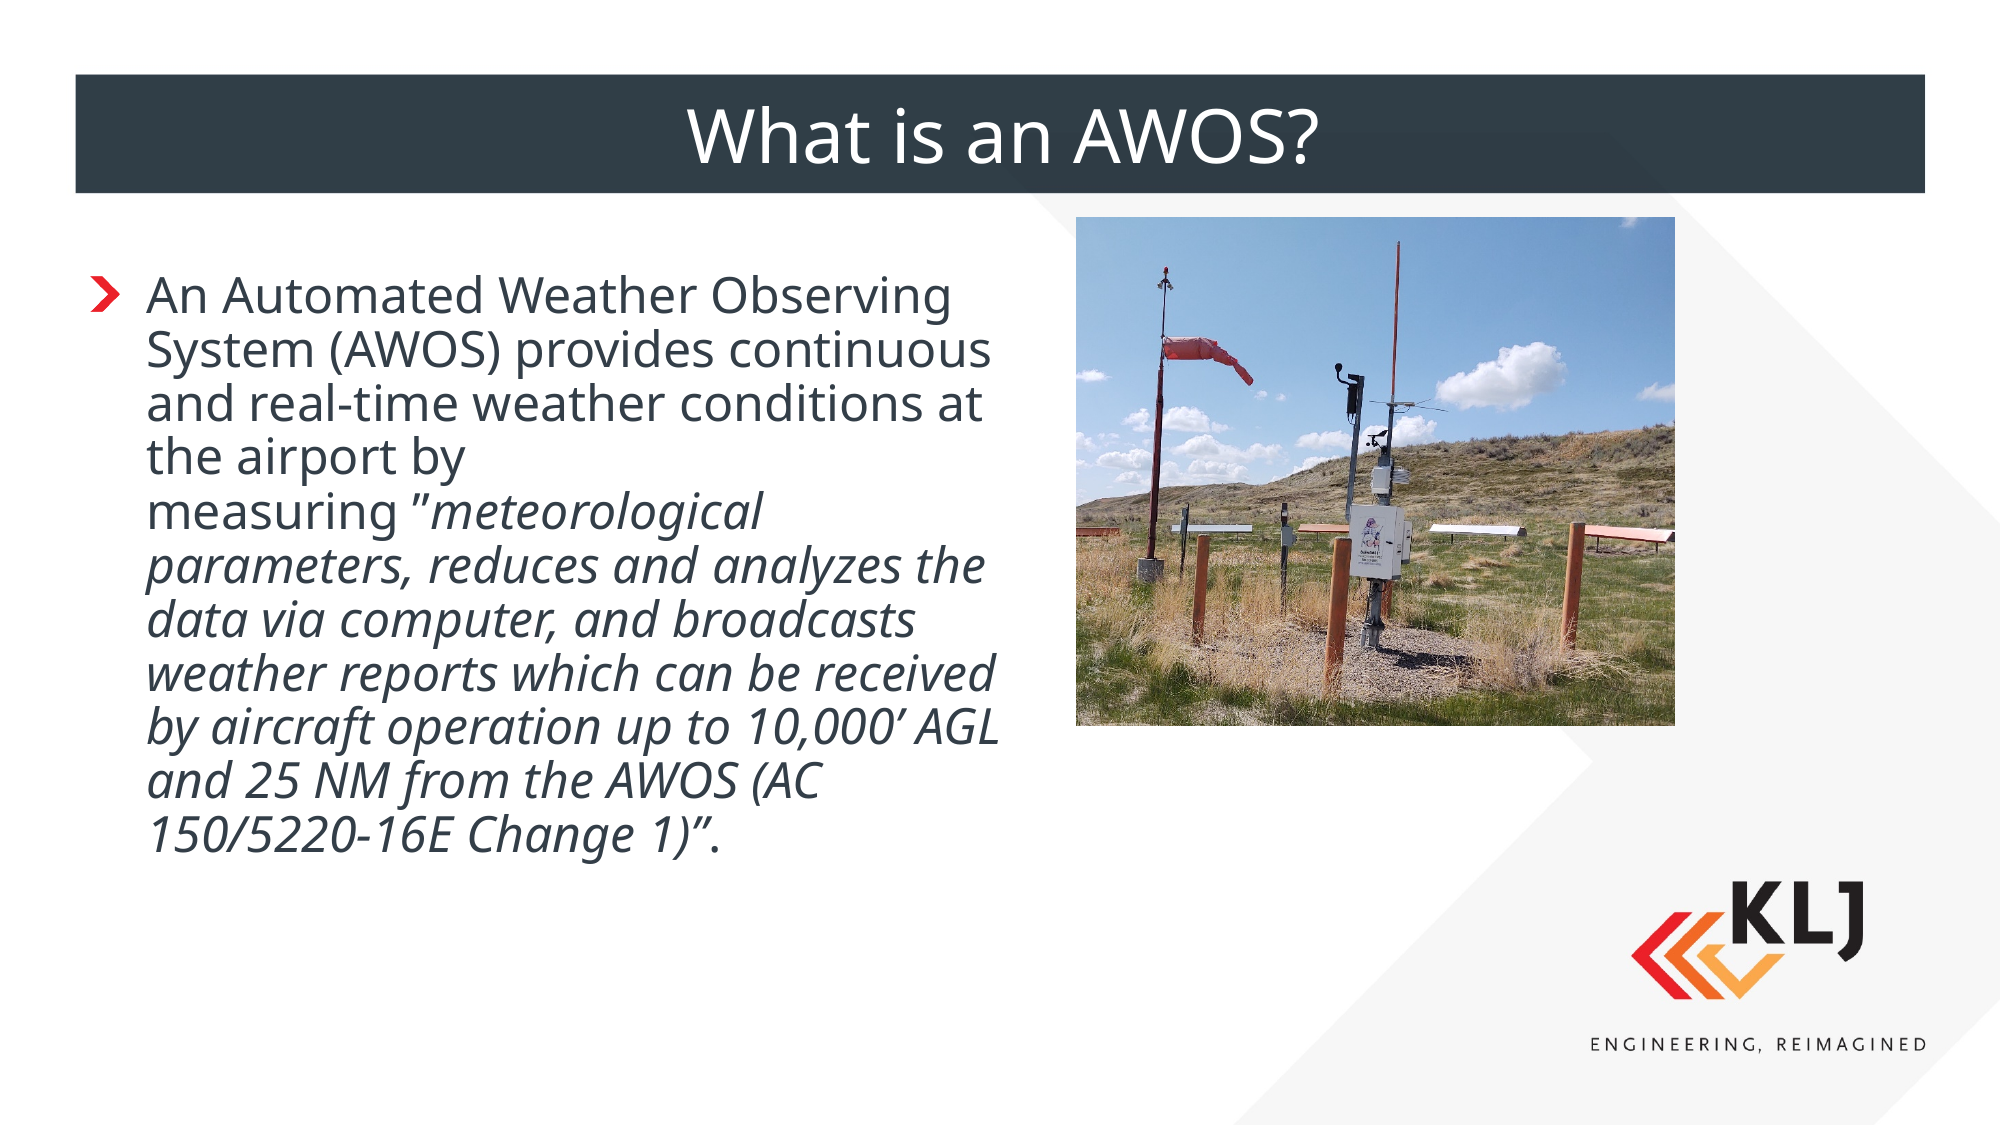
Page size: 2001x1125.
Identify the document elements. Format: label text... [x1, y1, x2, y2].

picture [0, 0, 2000, 1125]
list An Automated Weather Observing System (AWOS) provides continuous and real-time weather conditions at the airport by measuring ”meteorological parameters, reduces and analyzes the data via computer, and broadcasts weather reports which can be received by aircraft operation up to 10,000’ AGL and 25 NM from the AWOS (AC 150/5220-16E Change 1)”. [75, 262, 1041, 1060]
title What is an AWOS? [7, 50, 2000, 218]
